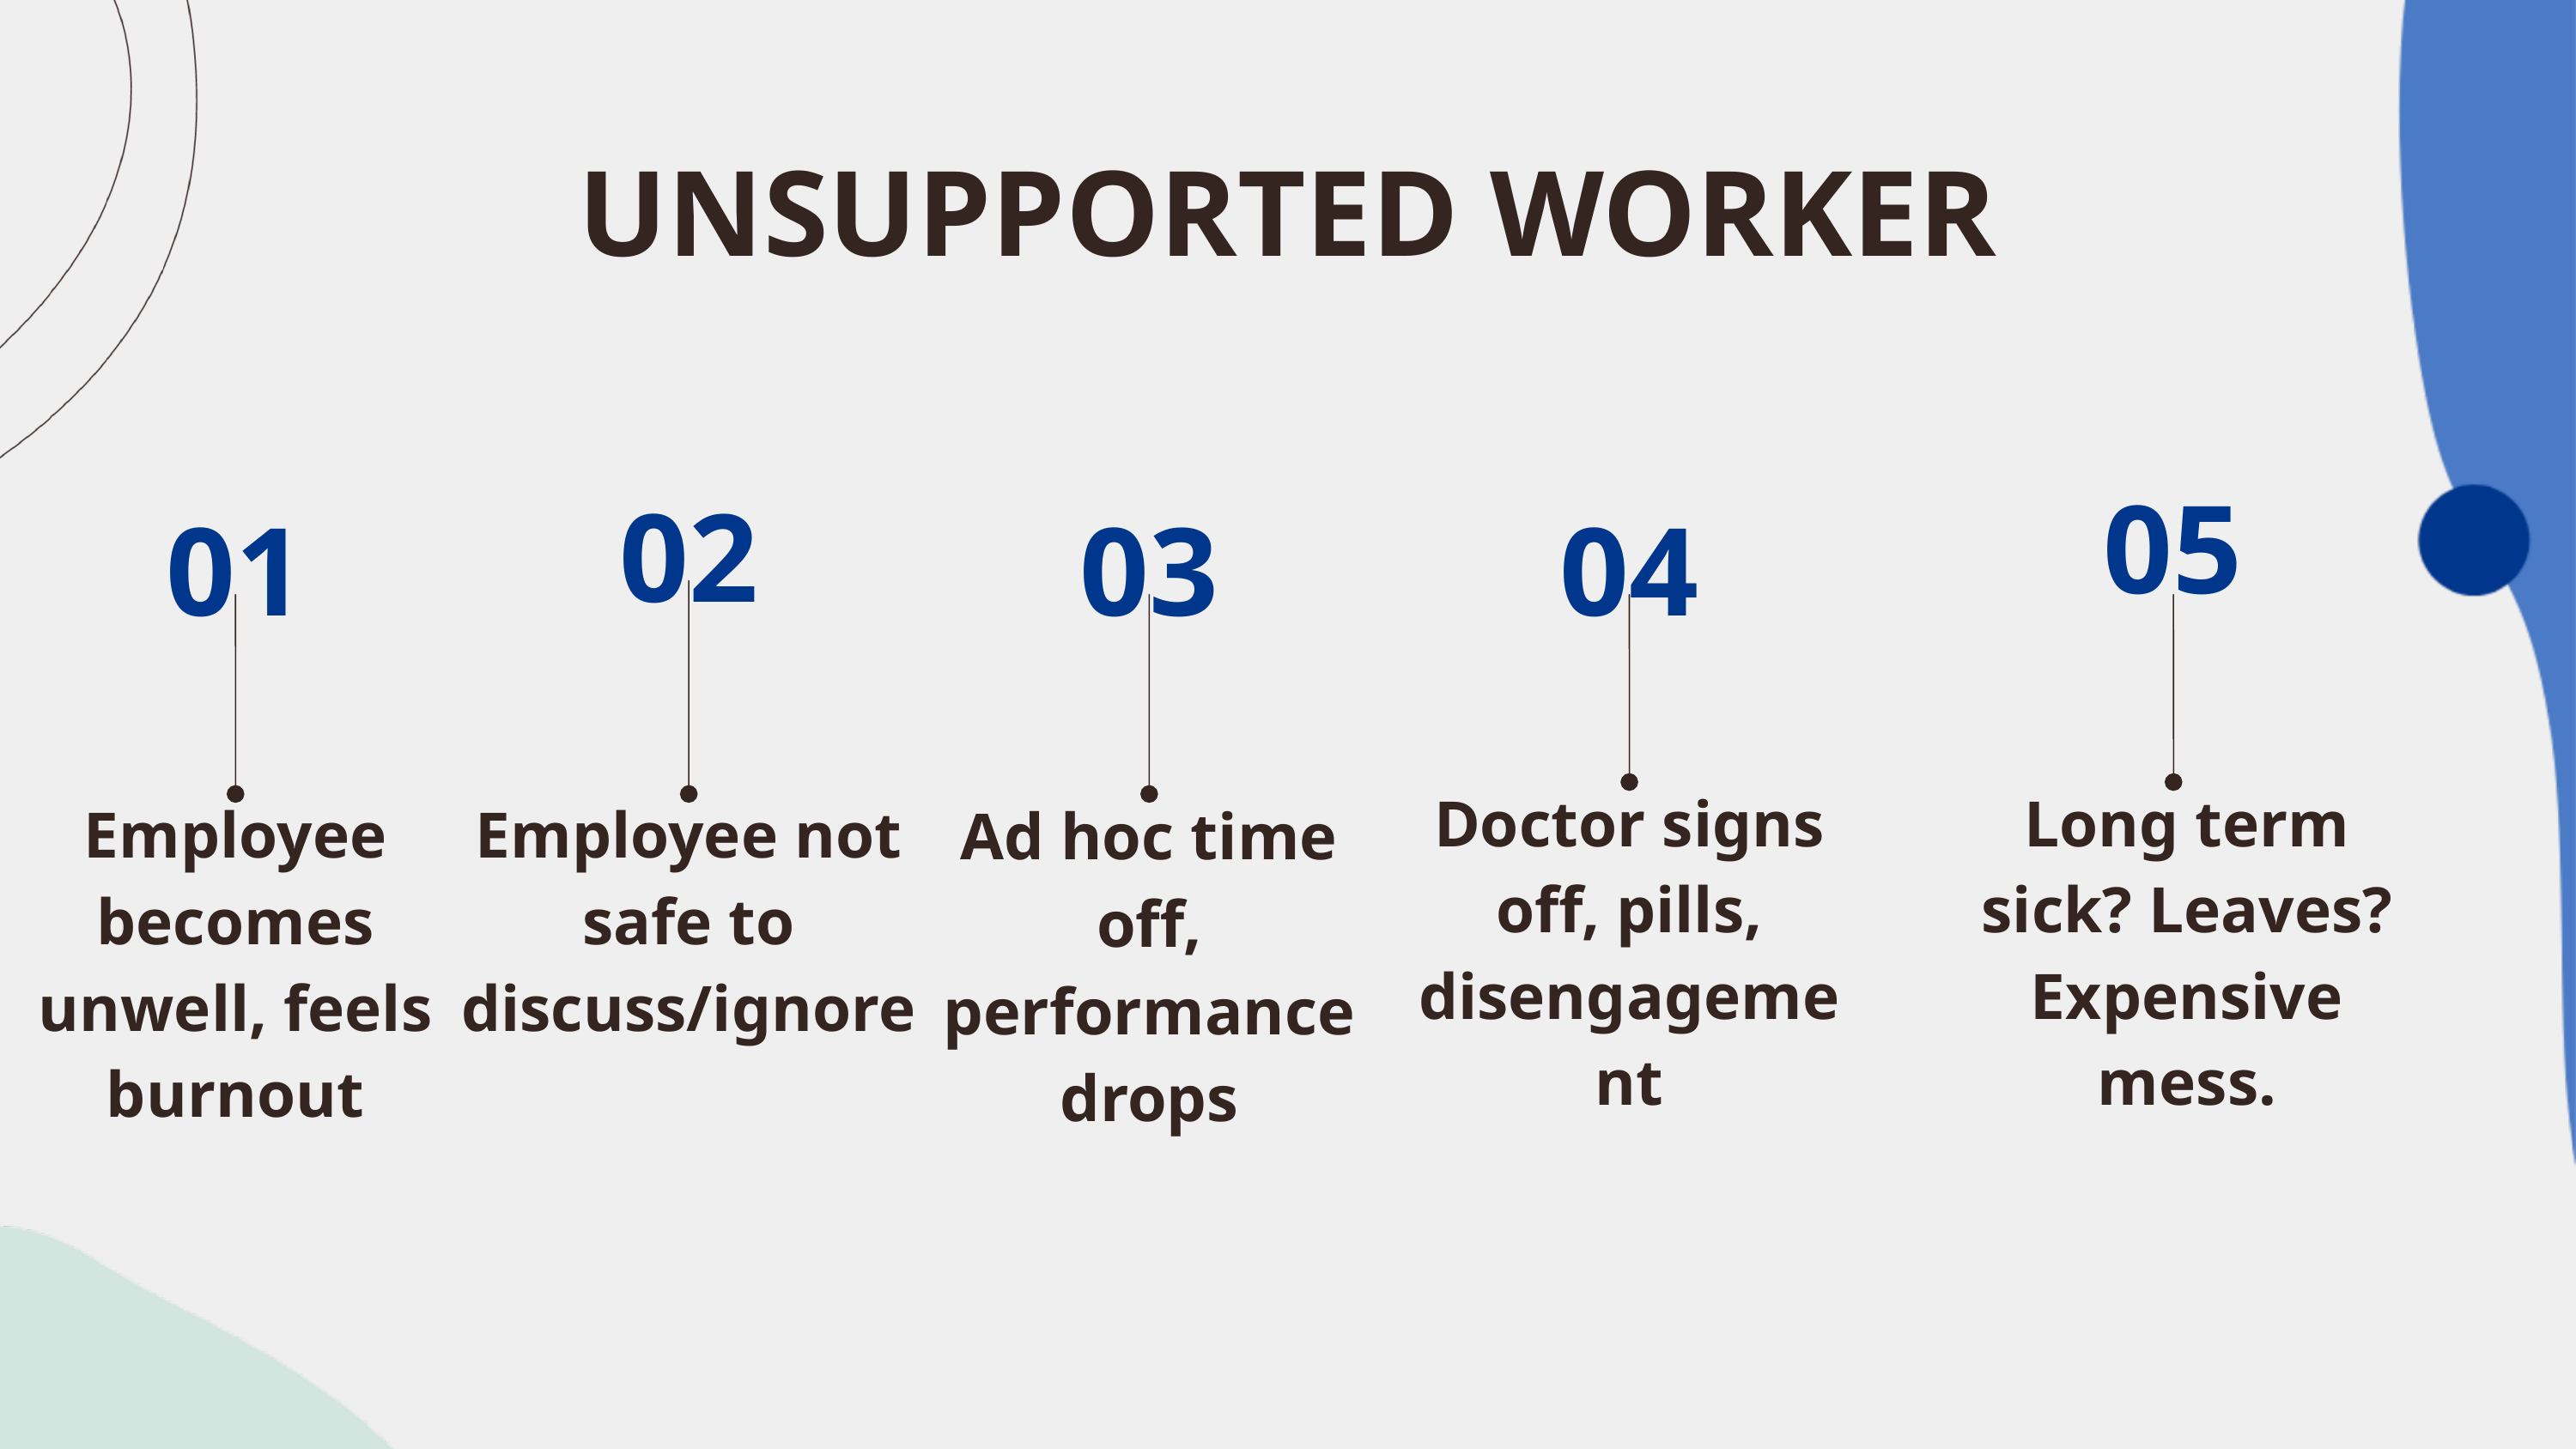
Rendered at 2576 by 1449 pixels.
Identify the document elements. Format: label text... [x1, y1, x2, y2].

text_box [1620, 594, 1638, 791]
text_box 03 [1058, 494, 1240, 640]
text_box [226, 594, 245, 803]
text_box 02 [598, 480, 780, 627]
text_box Employee becomes unwell, feels burnout [0, 784, 482, 1131]
text_box Ad hoc time off, performance drops [910, 784, 1388, 1135]
text_box [1140, 594, 1158, 803]
text_box [0, 0, 203, 671]
text_box UNSUPPORTED WORKER [216, 137, 2360, 280]
text_box [2164, 594, 2183, 791]
text_box [679, 580, 698, 803]
text_box Long term sick? Leaves? Expensive mess. [1942, 773, 2432, 1119]
text_box 05 [2081, 471, 2263, 618]
text_box 04 [1538, 494, 1720, 640]
text_box Employee not safe to discuss/ignore [434, 784, 910, 1044]
text_box [0, 0, 2576, 1449]
text_box Doctor signs off, pills, disengagement [1402, 773, 1856, 1119]
text_box 01 [144, 494, 326, 640]
